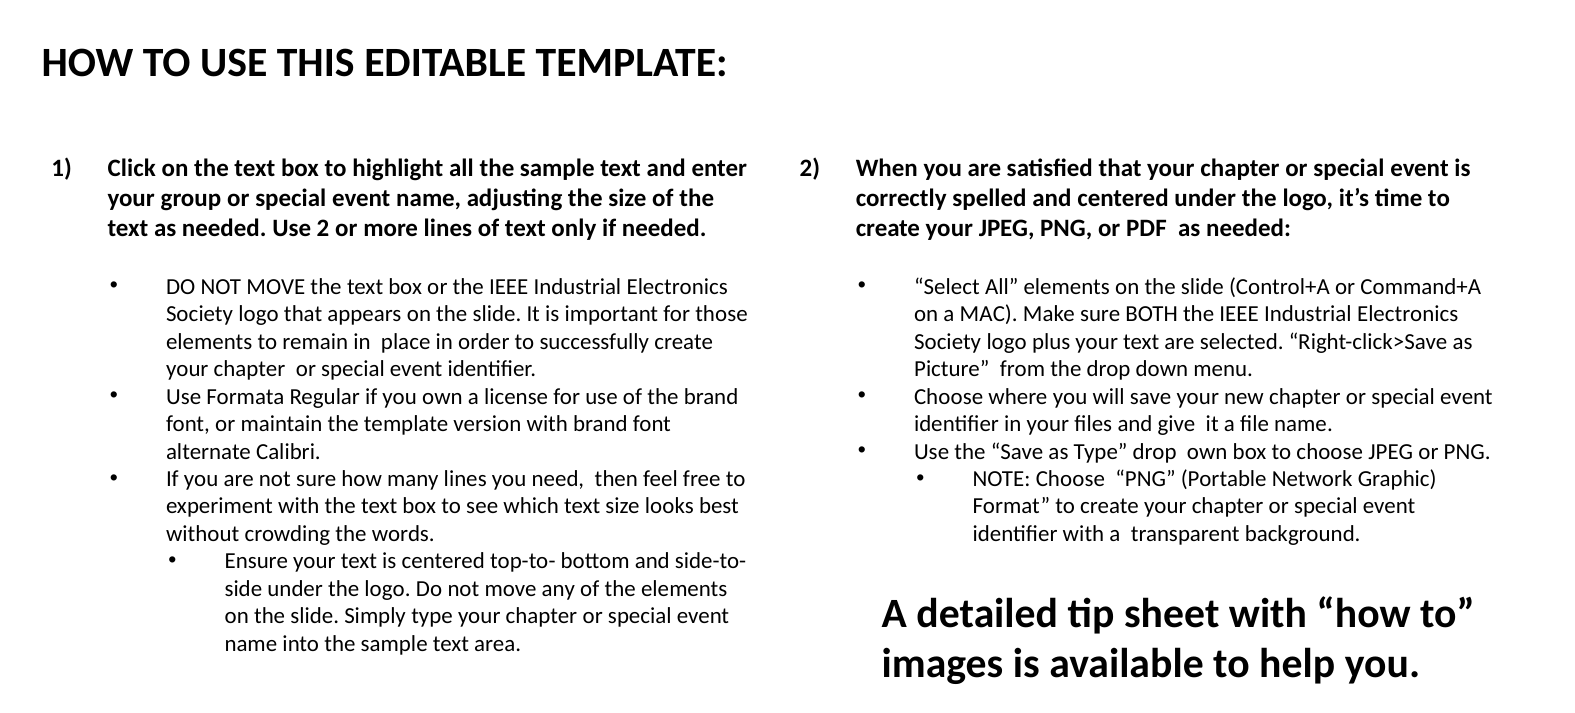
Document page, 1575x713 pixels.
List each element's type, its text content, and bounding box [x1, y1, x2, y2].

text_box A detailed tip sheet with “how to” images is available to help you. [866, 578, 1539, 694]
text_box When you are satisfied that your chapter or special event is correctly spelled and centered under the logo, it’s time to create your JPEG, PNG, or PDF as needed: “Select All” elements on the slide (Control+A or Command+A on a MAC). Make sure BOTH the IEEE Industrial Electronics Society logo plus your text are selected. “Right-click>Save as Picture” from the drop down menu. Choose where you will save your new chapter or special event identifier in your files and give it a file name. Use the “Save as Type” drop own box to choose JPEG or PNG. NOTE: Choose “PNG” (Portable Network Graphic) Format” to create your chapter or special event identifier with a transparent background. [784, 144, 1518, 554]
text_box HOW TO USE THIS EDITABLE TEMPLATE: [26, 26, 808, 92]
text_box Click on the text box to highlight all the sample text and enter your group or special event name, adjusting the size of the text as needed. Use 2 or more lines of text only if needed. DO NOT MOVE the text box or the IEEE Industrial Electronics Society logo that appears on the slide. It is important for those elements to remain in place in order to successfully create your chapter or special event identifier. Use Formata Regular if you own a license for use of the brand font, or maintain the template version with brand font alternate Calibri. If you are not sure how many lines you need, then feel free to experiment with the text box to see which text size looks best without crowding the words. Ensure your text is centered top-to- bottom and side-to-side under the logo. Do not move any of the elements on the slide. Simply type your chapter or special event name into the sample text area. [36, 144, 770, 664]
